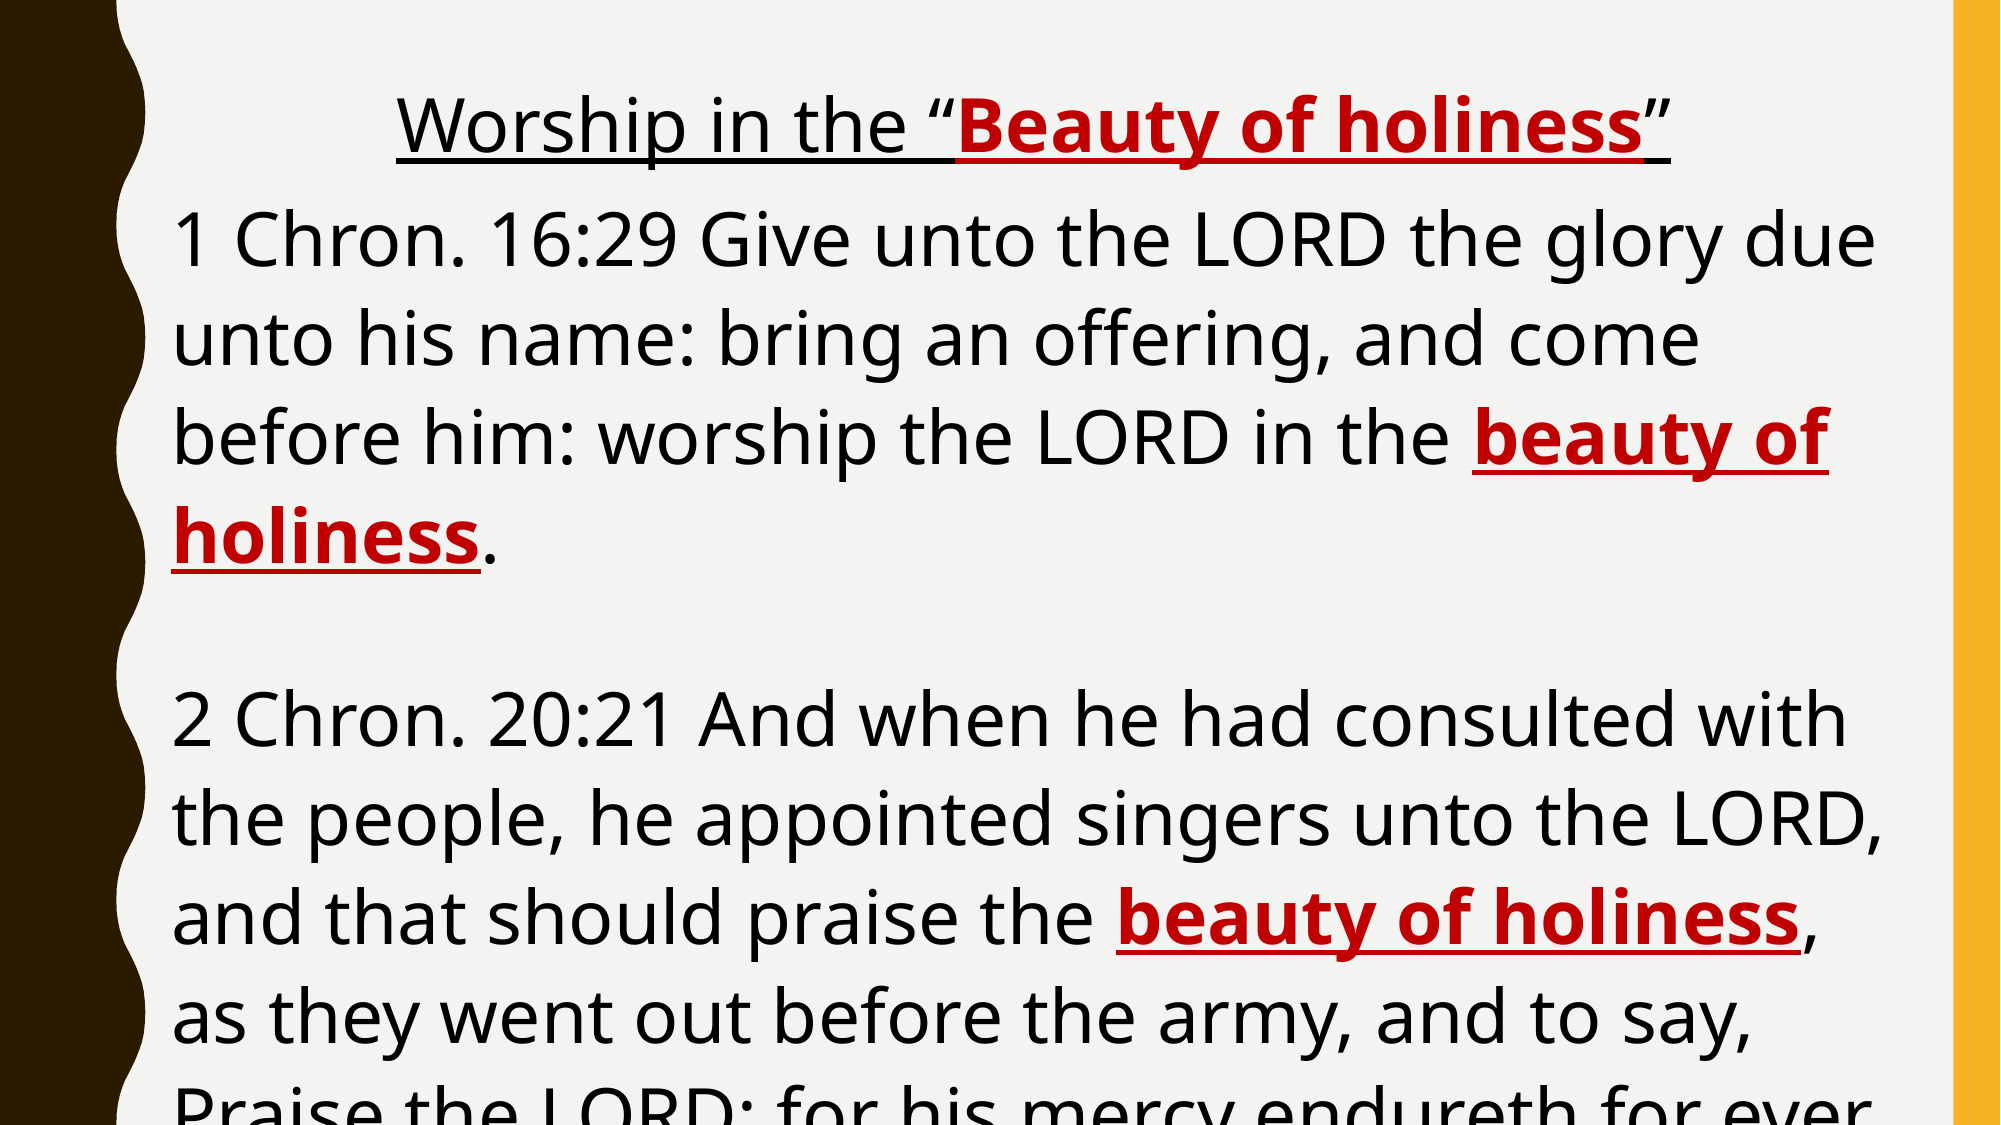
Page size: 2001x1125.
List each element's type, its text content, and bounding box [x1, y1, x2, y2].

list Worship in the “Beauty of holiness” 1 Chron. 16:29 Give unto the LORD the glory due unto his name: bring an offering, and come before him: worship the LORD in the beauty of holiness. 2 Chron. 20:21 And when he had consulted with the people, he appointed singers unto the LORD, and that should praise the beauty of holiness, as they went out before the army, and to say, Praise the LORD; for his mercy endureth for ever. [156, 61, 1912, 1103]
